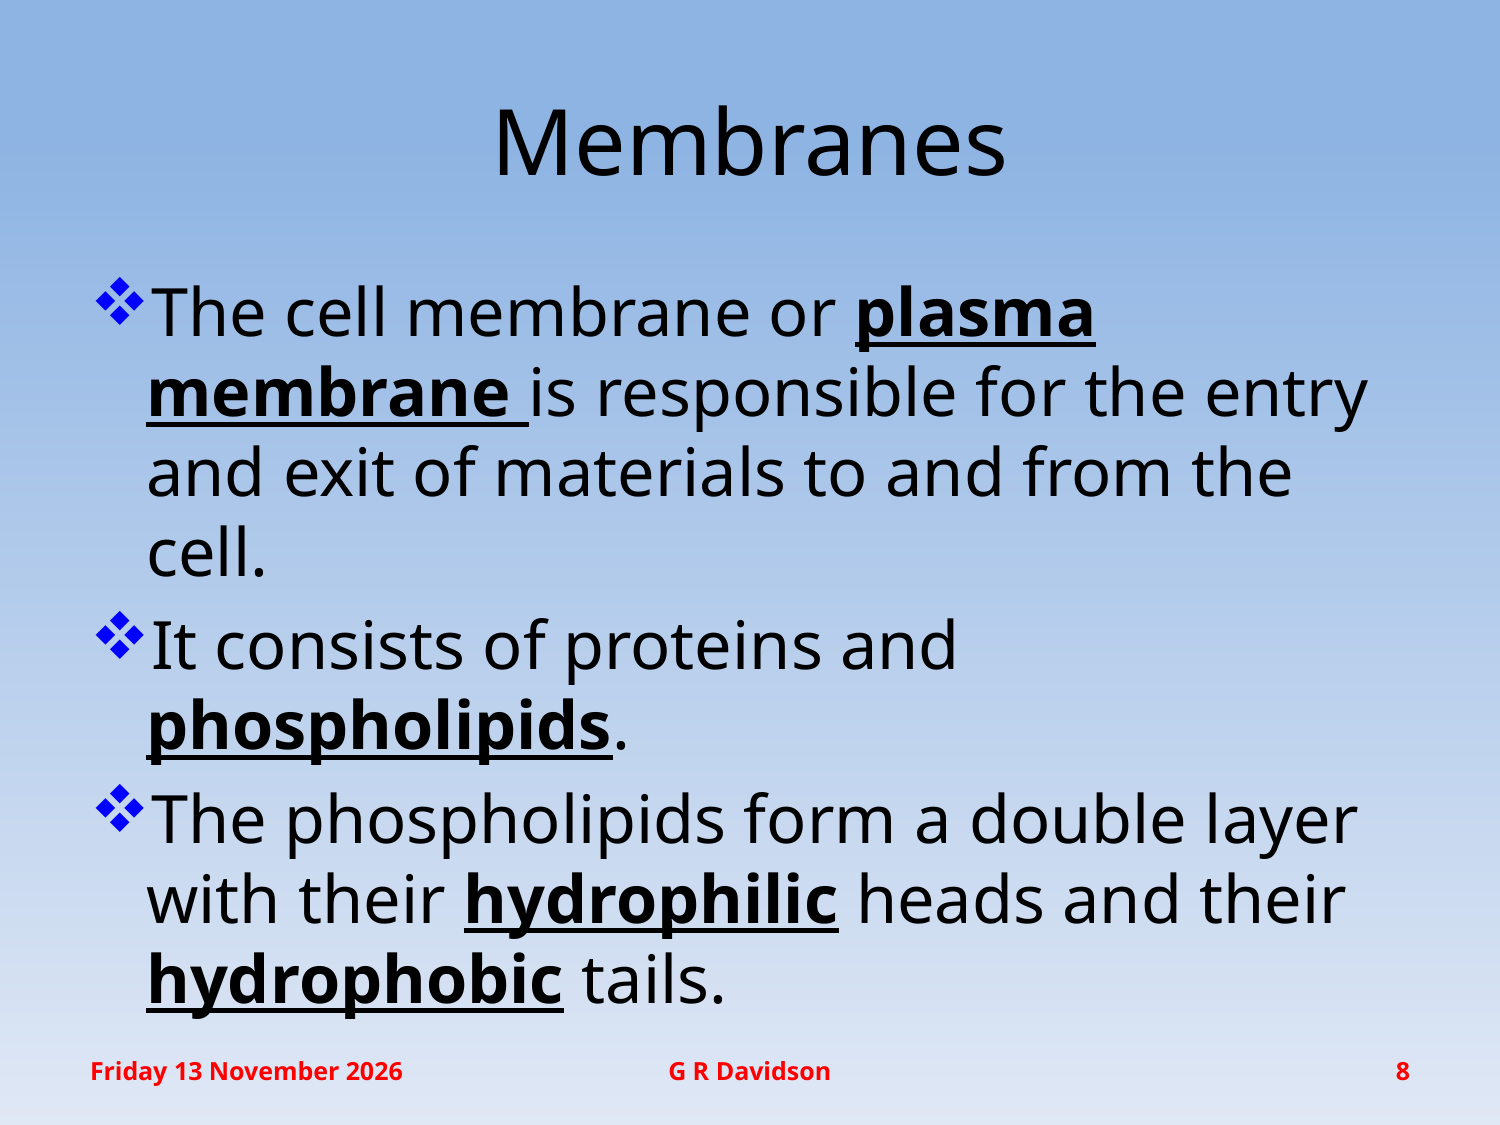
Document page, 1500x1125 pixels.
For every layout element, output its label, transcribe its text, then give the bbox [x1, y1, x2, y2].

footer G R Davidson [512, 1042, 988, 1103]
title Membranes [75, 45, 1425, 233]
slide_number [75, 1042, 512, 1103]
list The cell membrane or plasma membrane is responsible for the entry and exit of materials to and from the cell. It consists of proteins and phospholipids. The phospholipids form a double layer with their hydrophilic heads and their hydrophobic tails. [75, 262, 1425, 1005]
slide_number 8 [1074, 1042, 1425, 1103]
